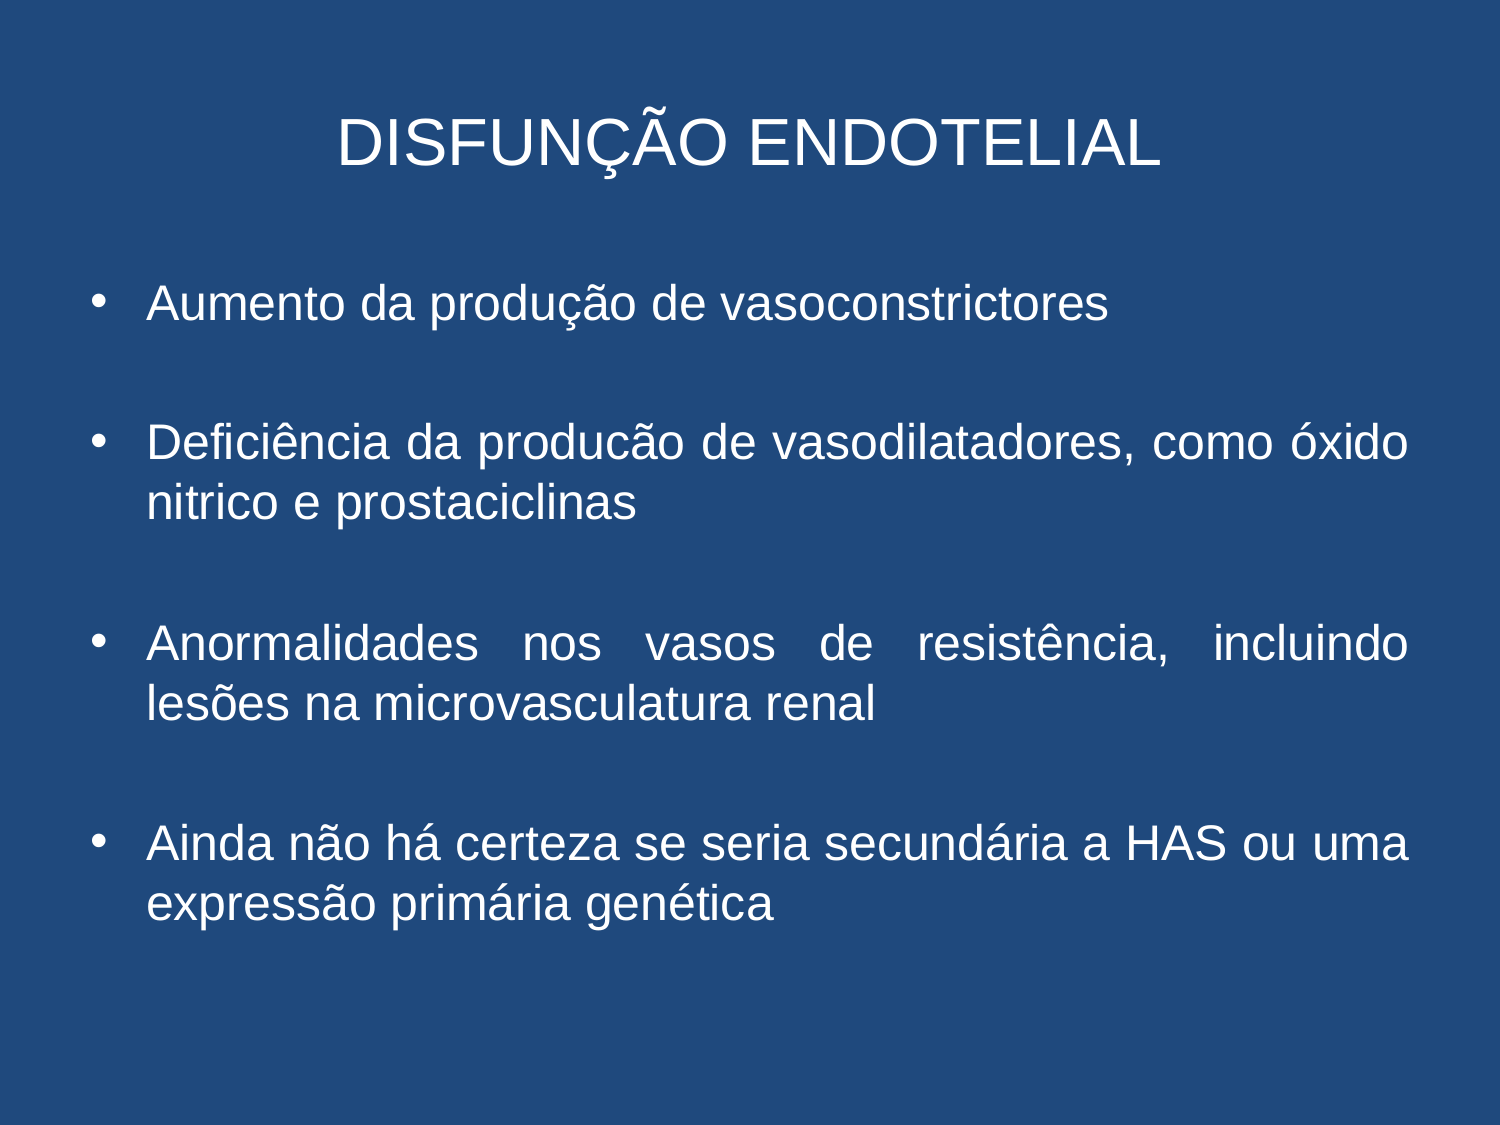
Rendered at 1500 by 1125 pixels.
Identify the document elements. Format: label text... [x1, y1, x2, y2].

title DISFUNÇÃO ENDOTELIAL [75, 45, 1425, 233]
list Aumento da produção de vasoconstrictores Deficiência da producão de vasodilatadores, como óxido nitrico e prostaciclinas Anormalidades nos vasos de resistência, incluindo lesões na microvasculatura renal Ainda não há certeza se seria secundária a HAS ou uma expressão primária genética [75, 262, 1425, 1005]
